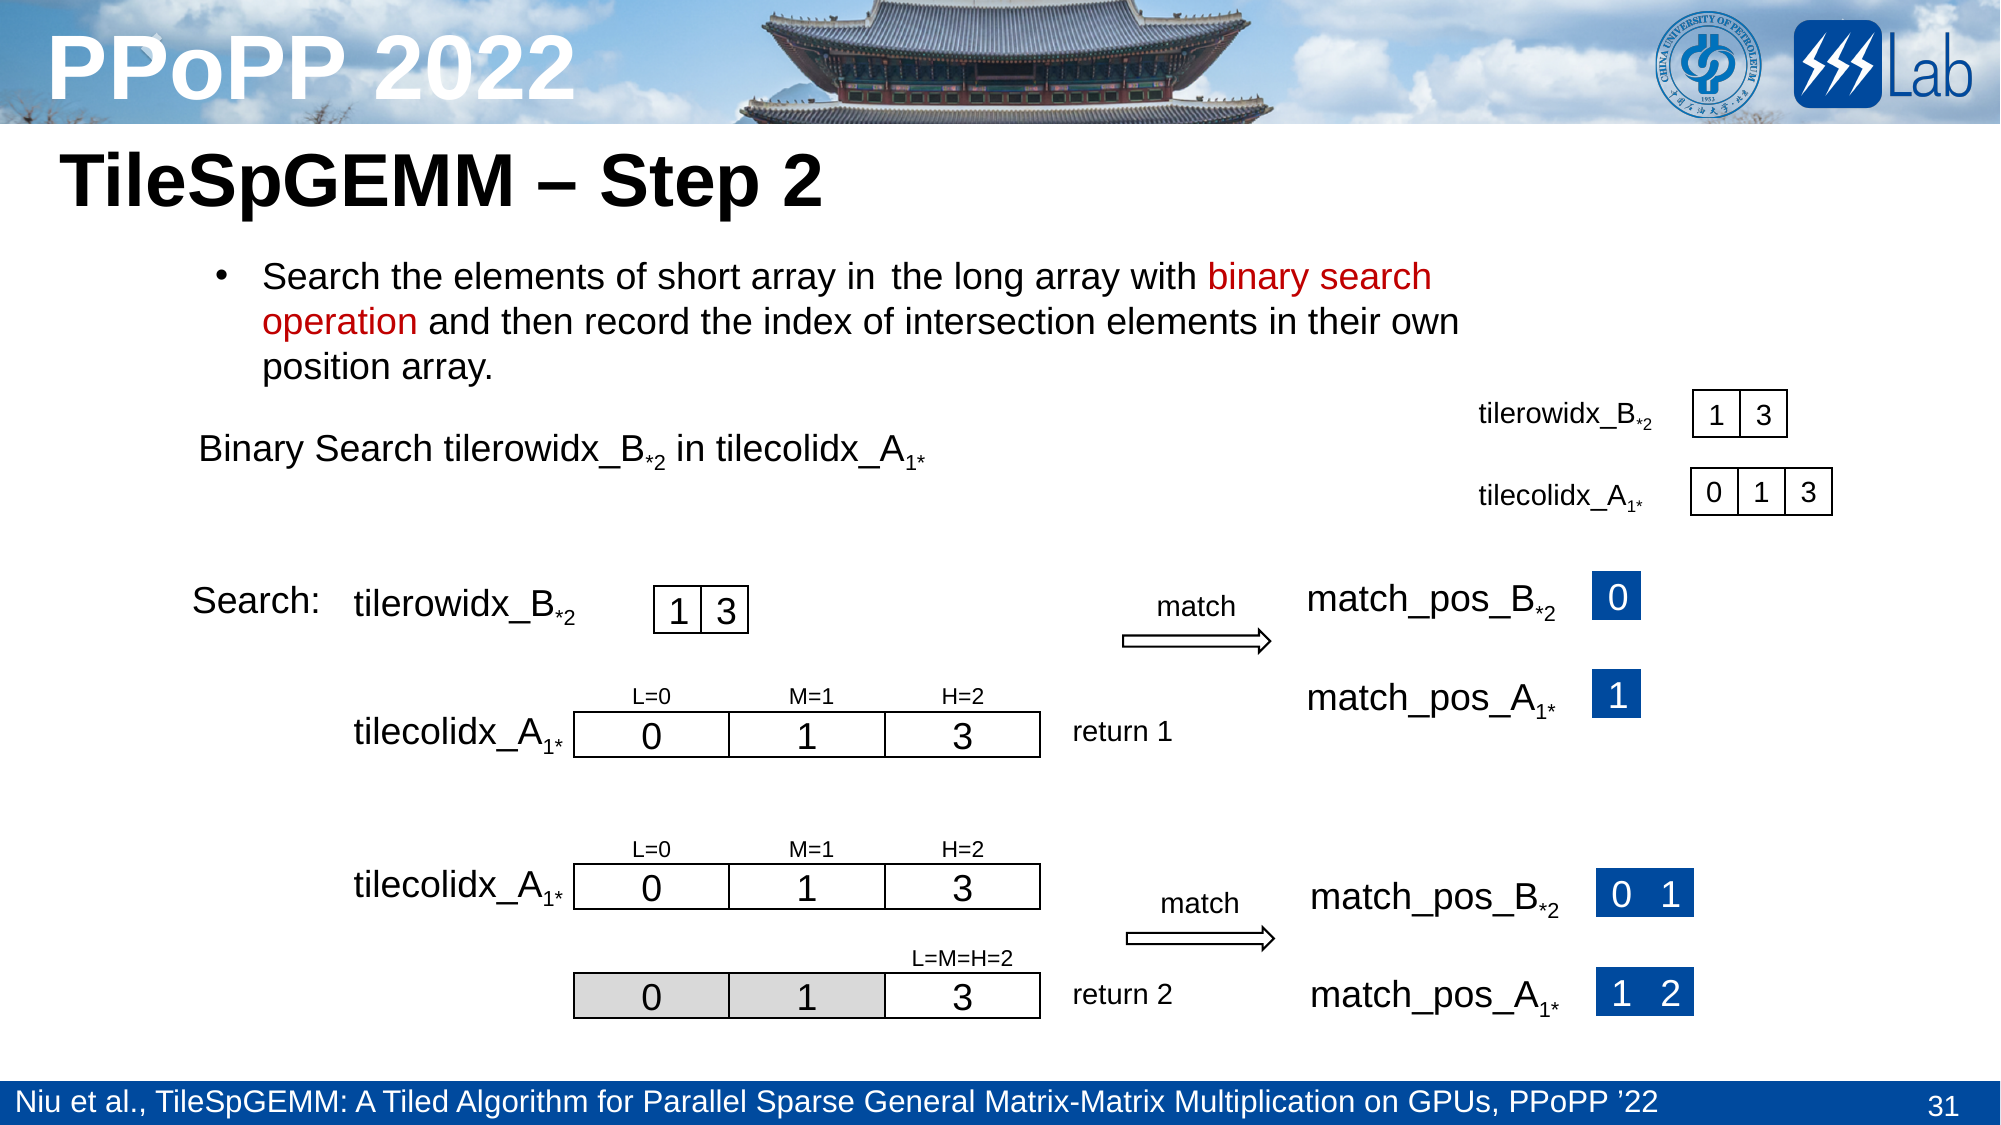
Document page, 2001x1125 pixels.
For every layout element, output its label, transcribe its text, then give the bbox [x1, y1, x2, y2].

text_box Binary Search tilerowidx_B*2 in tilecolidx_A1* [183, 416, 941, 482]
text_box match [1145, 876, 1256, 927]
text_box 1 [728, 863, 884, 910]
text_box 3 [1739, 389, 1788, 438]
text_box 1 [1692, 389, 1739, 438]
text_box L=0 [617, 674, 686, 717]
text_box 1 [728, 972, 884, 1019]
text_box M=1 [774, 674, 850, 717]
text_box tilecolidx_A1* [338, 699, 579, 766]
text_box Search the elements of short array in the long array with binary search operation and then record the index of intersection elements in their own position array. [200, 244, 1593, 395]
text_box [1122, 627, 1272, 655]
text_box 3 [884, 863, 1041, 910]
text_box 3 [884, 711, 1041, 758]
text_box 0 [573, 972, 728, 1019]
text_box 1 [1592, 669, 1641, 718]
text_box Niu et al., TileSpGEMM: A Tiled Algorithm for Parallel Sparse General Matrix-Matrix Multiplication on GPUs, PPoPP ’22 [0, 1073, 1688, 1125]
text_box 0 [1592, 571, 1641, 620]
text_box match_pos_B*2 [1291, 566, 1571, 633]
text_box H=2 [926, 674, 1000, 717]
text_box 3 [700, 585, 749, 634]
text_box tilerowidx_B*2 [339, 571, 591, 637]
picture [0, 0, 2000, 124]
text_box H=2 [926, 826, 1000, 869]
slide_number 31 [1901, 1074, 1975, 1125]
text_box 1 [1739, 467, 1784, 516]
text_box 3 [1784, 467, 1833, 516]
text_box tilecolidx_A1* [1463, 469, 1658, 524]
text_box L=0 [617, 826, 686, 869]
text_box 1 [1596, 967, 1645, 1016]
text_box match [1141, 579, 1252, 630]
text_box 0 [1690, 467, 1739, 516]
text_box 0 [579, 711, 728, 758]
text_box 1 [653, 585, 700, 634]
text_box return 2 [1057, 967, 1189, 1018]
text_box 3 [884, 972, 1041, 1019]
text_box Search: [177, 568, 336, 629]
text_box match_pos_B*2 [1295, 864, 1575, 931]
text_box 0 [1596, 868, 1645, 917]
text_box 2 [1645, 967, 1694, 1016]
text_box match_pos_A1* [1291, 665, 1571, 732]
text_box [1125, 924, 1276, 953]
text_box tilerowidx_B*2 [1463, 387, 1668, 442]
text_box match_pos_A1* [1295, 963, 1575, 1029]
text_box 0 [579, 863, 728, 910]
text_box TileSpGEMM – Step 2 [44, 124, 840, 229]
text_box tilecolidx_A1* [338, 852, 579, 919]
text_box return 1 [1057, 705, 1189, 755]
text_box 1 [728, 711, 884, 758]
text_box L=M=H=2 [896, 936, 1029, 979]
text_box M=1 [774, 826, 850, 869]
text_box 1 [1645, 868, 1694, 917]
